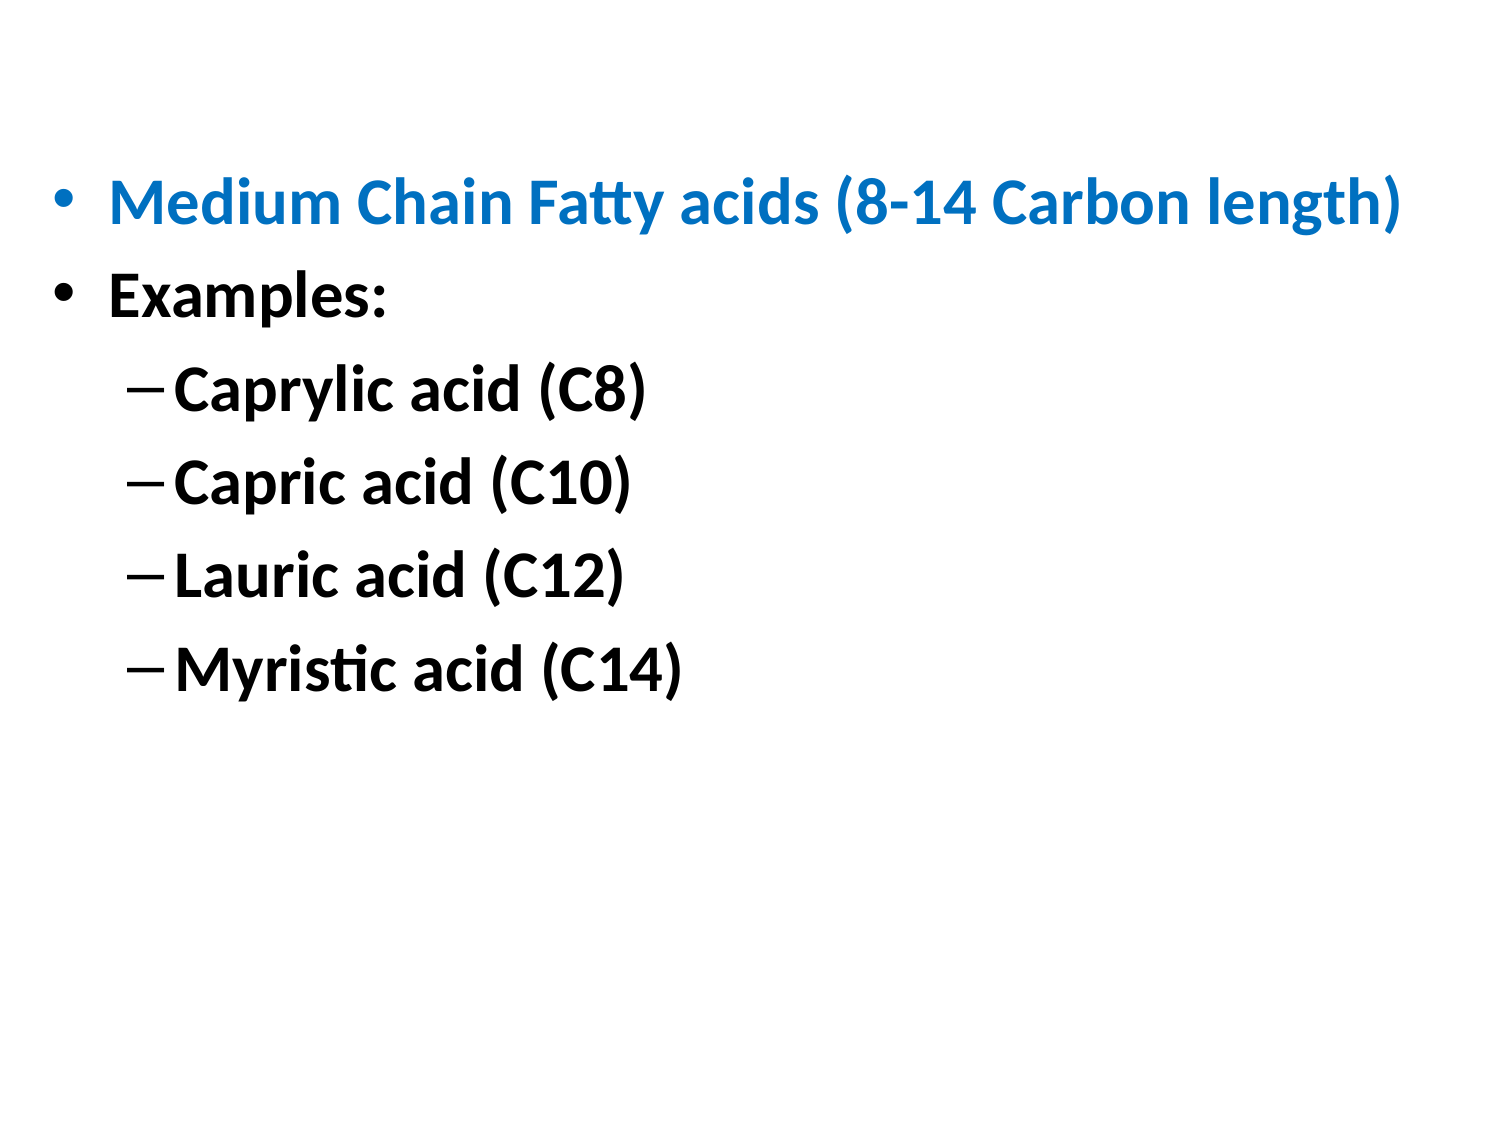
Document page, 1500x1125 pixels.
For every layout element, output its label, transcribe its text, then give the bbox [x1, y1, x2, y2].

list Medium Chain Fatty acids (8-14 Carbon length) Examples: Caprylic acid (C8) Capric acid (C10) Lauric acid (C12) Myristic acid (C14) [37, 149, 1500, 919]
